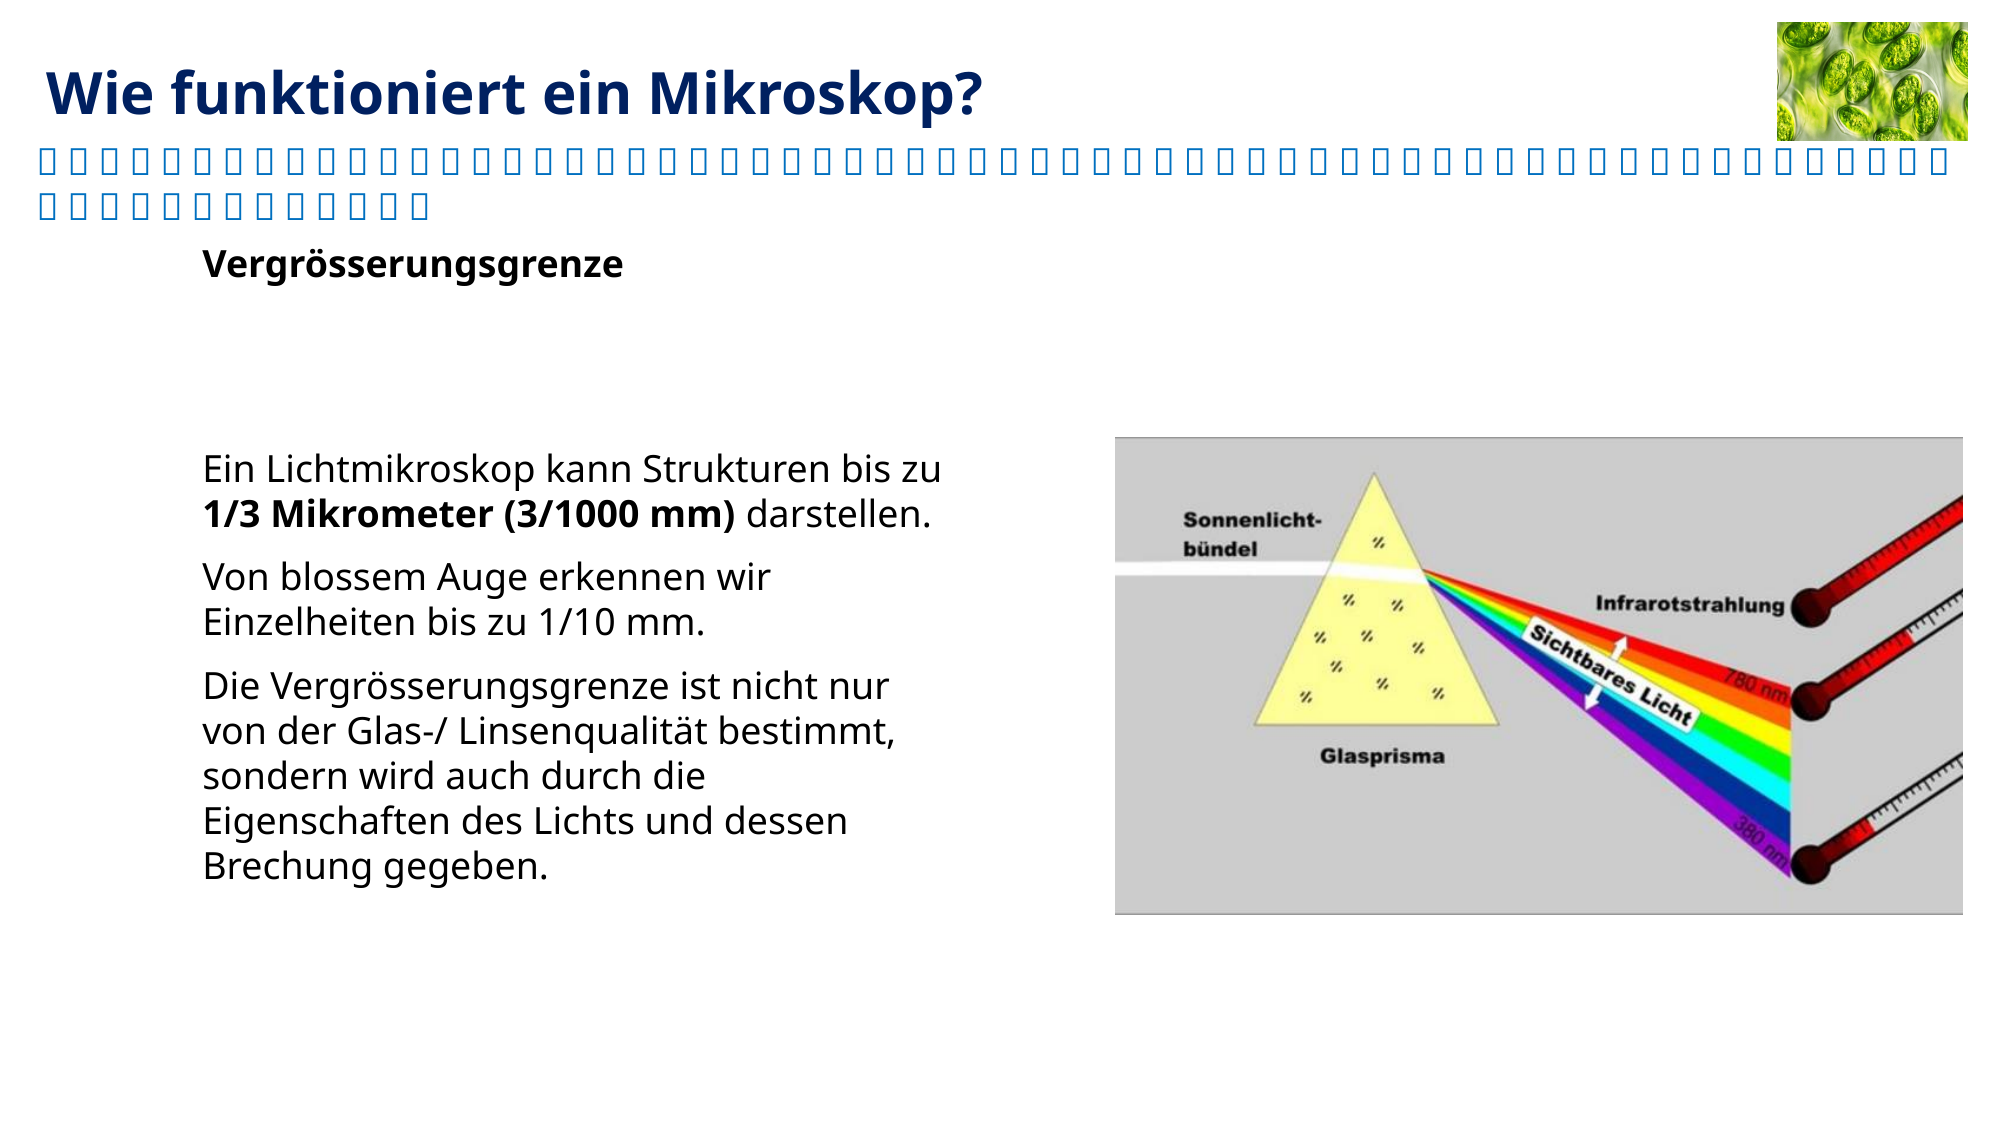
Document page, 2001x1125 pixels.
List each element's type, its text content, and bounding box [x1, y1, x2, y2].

text_box Wie funktioniert ein Mikroskop? [32, 48, 1183, 134]
text_box Vergrösserungsgrenze [187, 232, 1400, 293]
picture [1777, 22, 1968, 141]
text_box Ein Lichtmikroskop kann Strukturen bis zu 1/3 Mikrometer (3/1000 mm) darstellen. Von blossem Auge erkennen wir Einzelheiten bis zu 1/10 mm. Die Vergrösserungsgrenze ist nicht nur von der Glas-/ Linsenqualität bestimmt, sondern wird auch durch die Eigenschaften des Lichts und dessen Brechung gegeben. [187, 437, 964, 895]
picture [1115, 437, 1964, 915]
